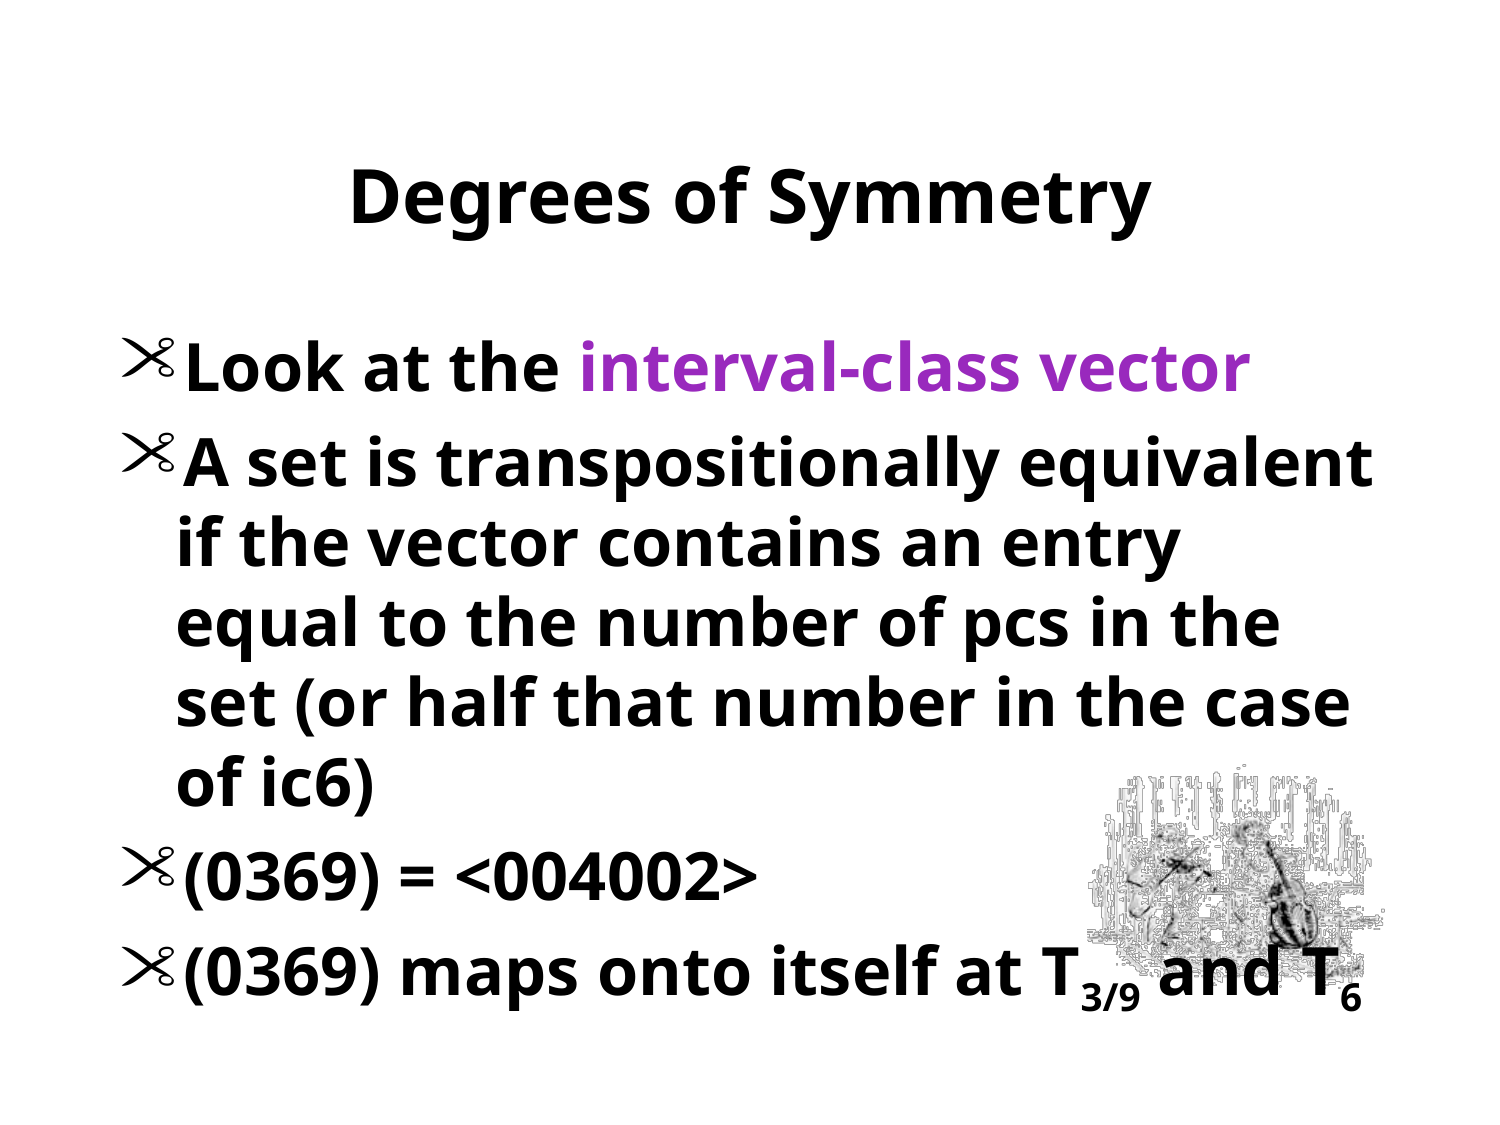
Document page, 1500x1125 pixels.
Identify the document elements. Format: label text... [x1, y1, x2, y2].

title Degrees of Symmetry [111, 61, 1388, 324]
list Look at the interval-class vector A set is transpositionally equivalent if the vector contains an entry equal to the number of pcs in the set (or half that number in the case of ic6) (0369) = <004002> (0369) maps onto itself at T3/9 and T6 [111, 324, 1388, 1125]
picture [1087, 762, 1387, 1012]
